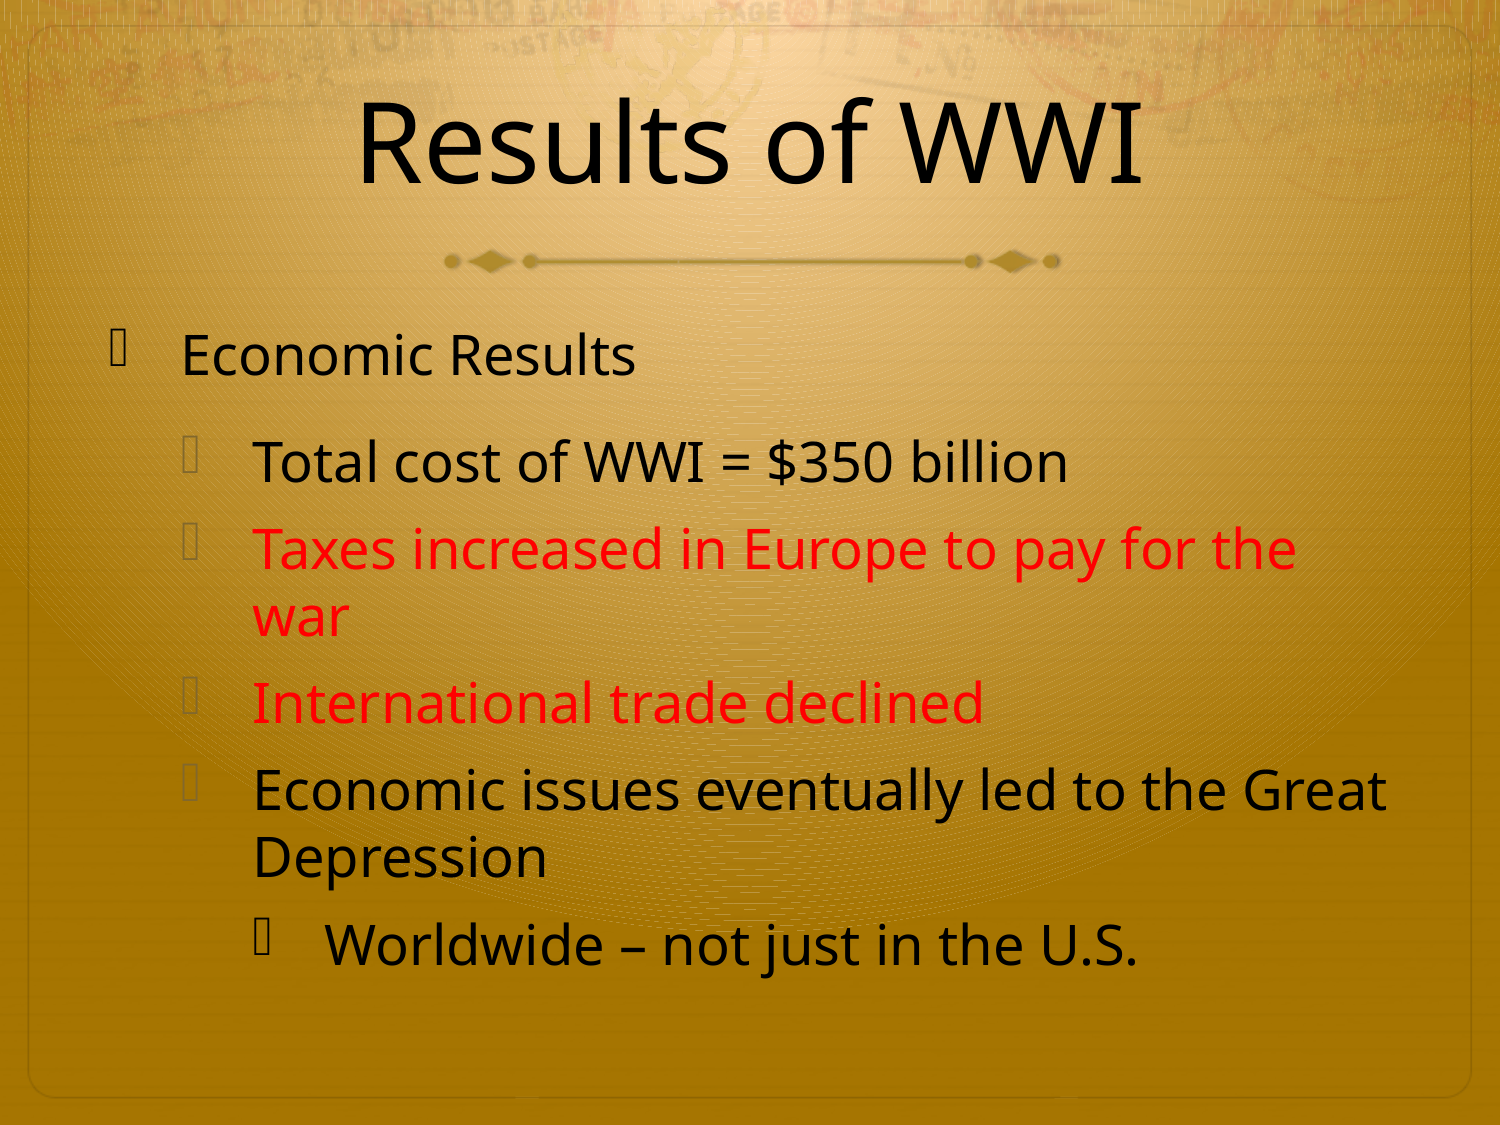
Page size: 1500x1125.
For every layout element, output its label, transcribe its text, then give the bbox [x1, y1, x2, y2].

title Results of WWI [93, 45, 1407, 233]
picture [0, 0, 1500, 1125]
list Economic Results Total cost of WWI = $350 billion Taxes increased in Europe to pay for the war International trade declined Economic issues eventually led to the Great Depression Worldwide – not just in the U.S. [93, 312, 1407, 988]
